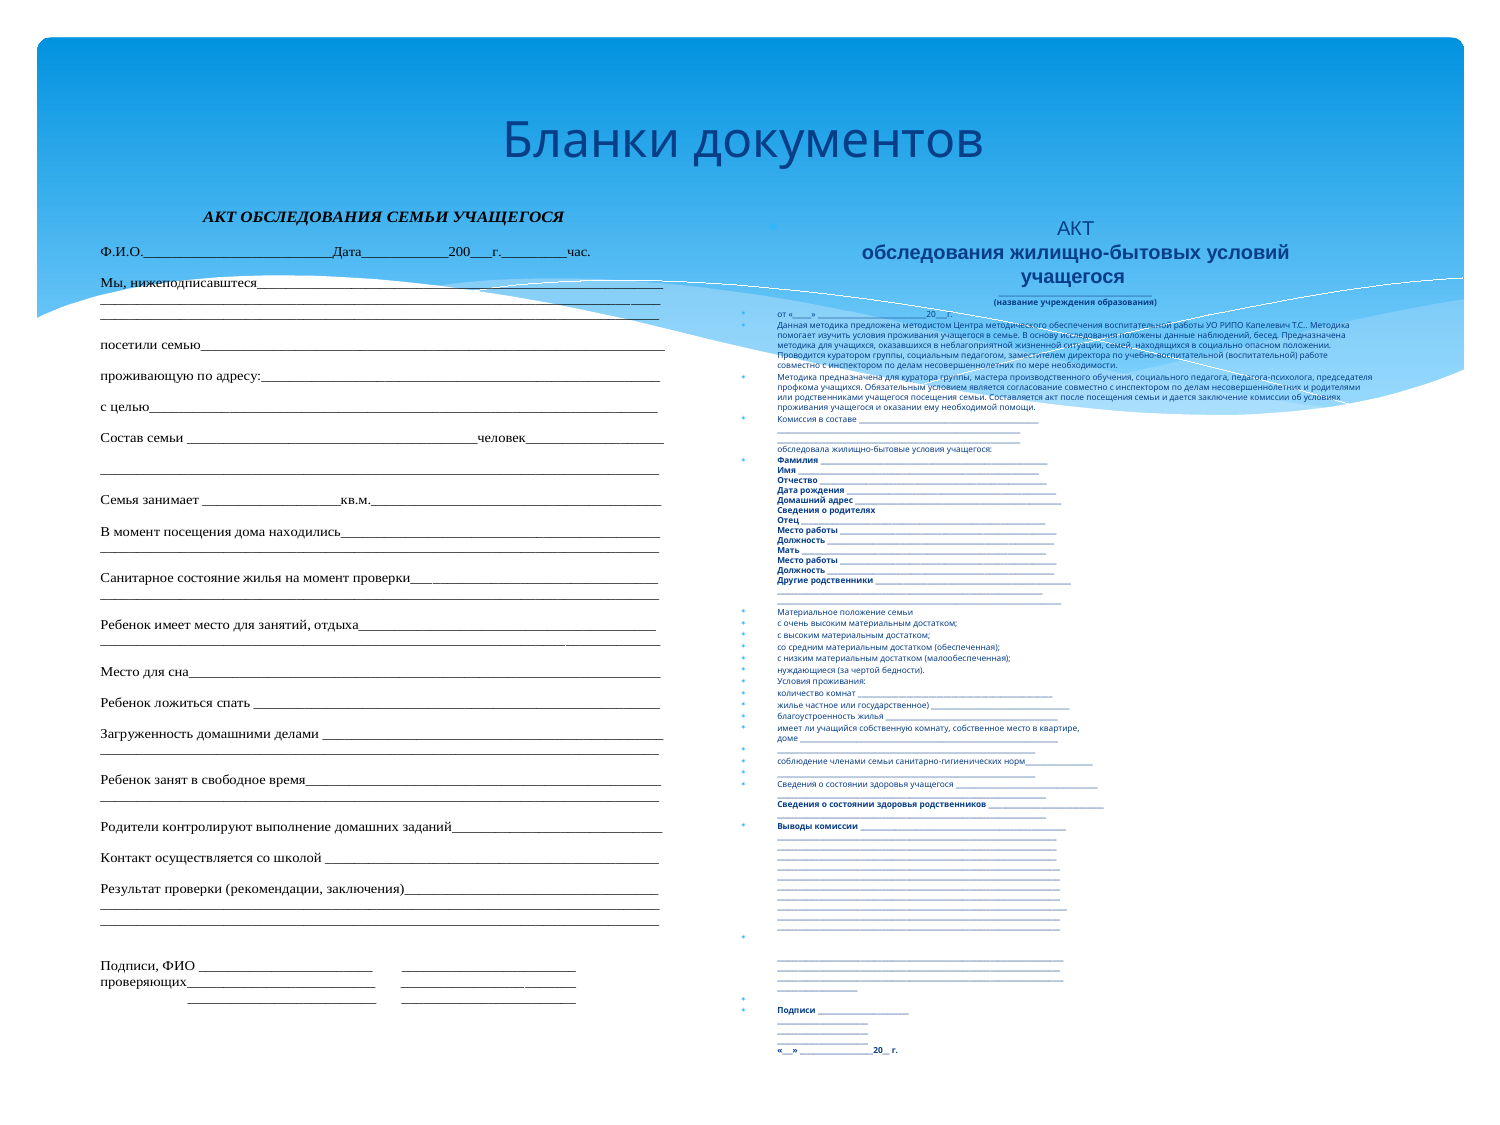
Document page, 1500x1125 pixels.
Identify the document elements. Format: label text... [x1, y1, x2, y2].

list АКТ обследования жилищно-бытовых условий учащегося ____________________________________________ (название учреждения образования) от «_____» _____________________________20___г. Данная методика предложена методистом Центра методического обеспечения воспитательной работы УО РИПО Капелевич Т.С.. Методика помогает изучить условия проживания учащегося в семье. В основу исследования положены данные наблюдений, бесед. Предназначена методика для учащихся, оказавшихся в неблагоприятной жизненной ситуации, семей, находящихся в социально опасном положении. Проводится куратором группы, социальным педагогом, заместителем директора по учебно-воспитательной (воспитательной) работе совместно с инспектором по делам несовершеннолетних по мере необходимости. Методика предназначена для куратора группы, мастера производственного обучения, социального педагога, педагога-психолога, председателя профкома учащихся. Обязательным условием является согласование совместно с инспектором по делам несовершеннолетних и родителями или родственниками учащегося посещения семьи. Составляется акт после посещения семьи и дается заключение комиссии об условиях проживания учащегося и оказании ему необходимой помощи. Комиссия в составе ________________________________________________ _________________________________________________________________ _________________________________________________________________ обследовала жилищно-бытовые условия учащегося: Фамилия _________________________________________________________________ Имя _____________________________________________________________________ Отчество _________________________________________________________________ Дата рождения ____________________________________________________________ Домашний адрес ___________________________________________________________ Сведения о родителях Отец ______________________________________________________________________ Место работы ______________________________________________________________ Должность _________________________________________________________________ Мать ______________________________________________________________________ Место работы ______________________________________________________________ Должность _________________________________________________________________ Другие родственники ________________________________________________________ ____________________________________________________________________________ ____________________________________________________________________________ Материальное положение семьи с очень высоким материальным достатком; с высоким материальным достатком; со средним материальным достатком (обеспеченная); с низким материальным достатком (малообеспеченная); нуждающиеся (за чертой бедности). Условия проживания: количество комнат ____________________________________________________ жилье частное или государственное) _____________________________________ благоустроенность жилья ______________________________________________ имеет ли учащийся собственную комнату, собственное место в квартире, доме _____________________________________________________________________ _____________________________________________________________________ соблюдение членами семьи санитарно-гигиенических норм__________________ _____________________________________________________________________ Сведения о состоянии здоровья учащегося ______________________________________ _____________________________________________________________________________ Сведения о состоянии здоровья родственников _________________________________ _____________________________________________________________________________ Выводы комиссии ___________________________________________________________ ________________________________________________________________________________ ________________________________________________________________________________ ________________________________________________________________________________ _________________________________________________________________________________ _________________________________________________________________________________ _________________________________________________________________________________ _________________________________________________________________________________ ___________________________________________________________________________________ _________________________________________________________________________________ _________________________________________________________________________________ __________________________________________________________________________________ _________________________________________________________________________________ __________________________________________________________________________________ _______________________ Подписи __________________________ __________________________ __________________________ __________________________ «___» _____________________20__ г. [726, 208, 1389, 1071]
list Бланки документов [111, 78, 1377, 197]
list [100, 207, 668, 1006]
